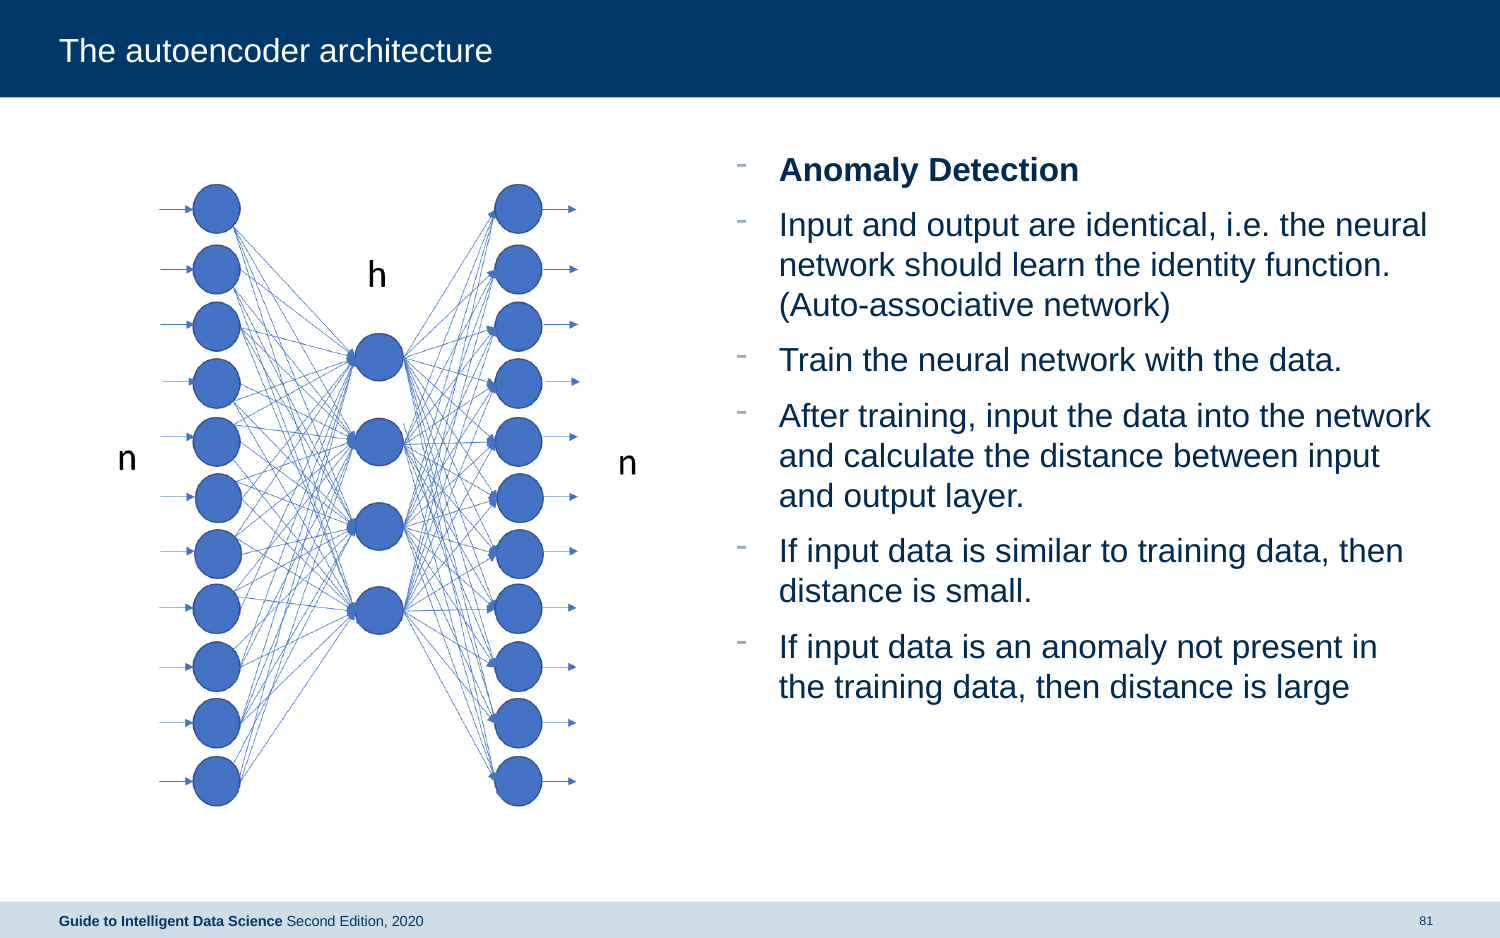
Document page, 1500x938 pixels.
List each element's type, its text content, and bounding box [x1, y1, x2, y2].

slide_number 81 [1411, 900, 1442, 938]
list Anomaly Detection Input and output are identical, i.e. the neural network should learn the identity function. (Auto-associative network) Train the neural network with the data. After training, input the data into the network and calculate the distance between input and output layer. If input data is similar to training data, then distance is small. If input data is an anomaly not present in the training data, then distance is large [735, 147, 1434, 855]
picture [99, 172, 648, 821]
footer Guide to Intelligent Data Science Second Edition, 2020 [58, 900, 717, 938]
title The autoencoder architecture [58, 28, 1442, 70]
